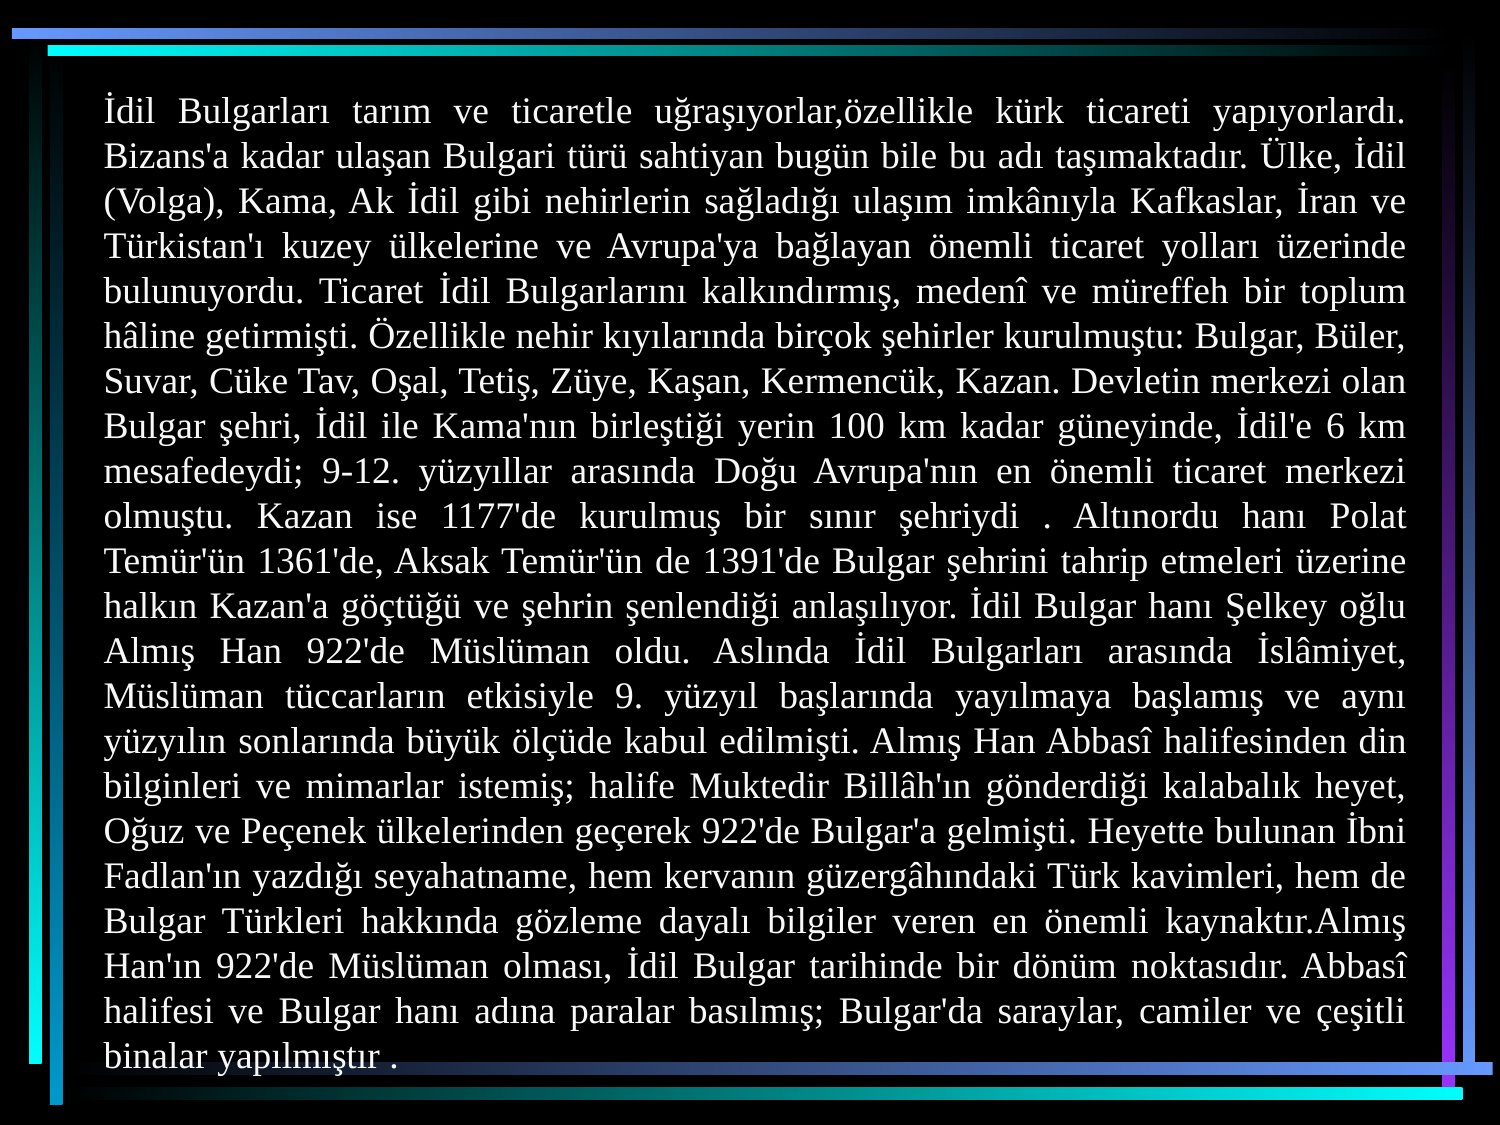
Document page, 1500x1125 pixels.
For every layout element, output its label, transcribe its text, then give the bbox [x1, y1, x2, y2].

list İdil Bulgarları tarım ve ticaretle uğraşıyorlar,özellikle kürk ticareti yapıyorlardı. Bizans'a kadar ulaşan Bulgari türü sahtiyan bugün bile bu adı taşımaktadır. Ülke, İdil (Volga), Kama, Ak İdil gibi nehirlerin sağladığı ulaşım imkânıyla Kafkaslar, İran ve Türkistan'ı kuzey ülkelerine ve Avrupa'ya bağlayan önemli ticaret yolları üzerinde bulunuyordu. Ticaret İdil Bulgarlarını kalkındırmış, medenî ve müreffeh bir toplum hâline getirmişti. Özellikle nehir kıyılarında birçok şehirler kurulmuştu: Bulgar, Büler, Suvar, Cüke Tav, Oşal, Tetiş, Züye, Kaşan, Kermencük, Kazan. Devletin merkezi olan Bulgar şehri, İdil ile Kama'nın birleştiği yerin 100 km kadar güneyinde, İdil'e 6 km mesafedeydi; 9-12. yüzyıllar arasında Doğu Avrupa'nın en önemli ticaret merkezi olmuştu. Kazan ise 1177'de kurulmuş bir sınır şehriydi . Altınordu hanı Polat Temür'ün 1361'de, Aksak Temür'ün de 1391'de Bulgar şehrini tahrip etmeleri üzerine halkın Kazan'a göçtüğü ve şehrin şenlendiği anlaşılıyor. İdil Bulgar hanı Şelkey oğlu Almış Han 922'de Müslüman oldu. Aslında İdil Bulgarları arasında İslâmiyet, Müslüman tüccarların etkisiyle 9. yüzyıl başlarında yayılmaya başlamış ve aynı yüzyılın sonlarında büyük ölçüde kabul edilmişti. Almış Han Abbasî halifesinden din bilginleri ve mimarlar istemiş; halife Muktedir Billâh'ın gönderdiği kalabalık heyet, Oğuz ve Peçenek ülkelerinden geçerek 922'de Bulgar'a gelmişti. Heyette bulunan İbni Fadlan'ın yazdığı seyahatname, hem kervanın güzergâhındaki Türk kavimleri, hem de Bulgar Türkleri hakkında gözleme dayalı bilgiler veren en önemli kaynaktır.Almış Han'ın 922'de Müslüman olması, İdil Bulgar tarihinde bir dönüm noktasıdır. Abbasî halifesi ve Bulgar hanı adına paralar basılmış; Bulgar'da saraylar, camiler ve çeşitli binalar yapılmıştır . [88, 78, 1424, 1047]
